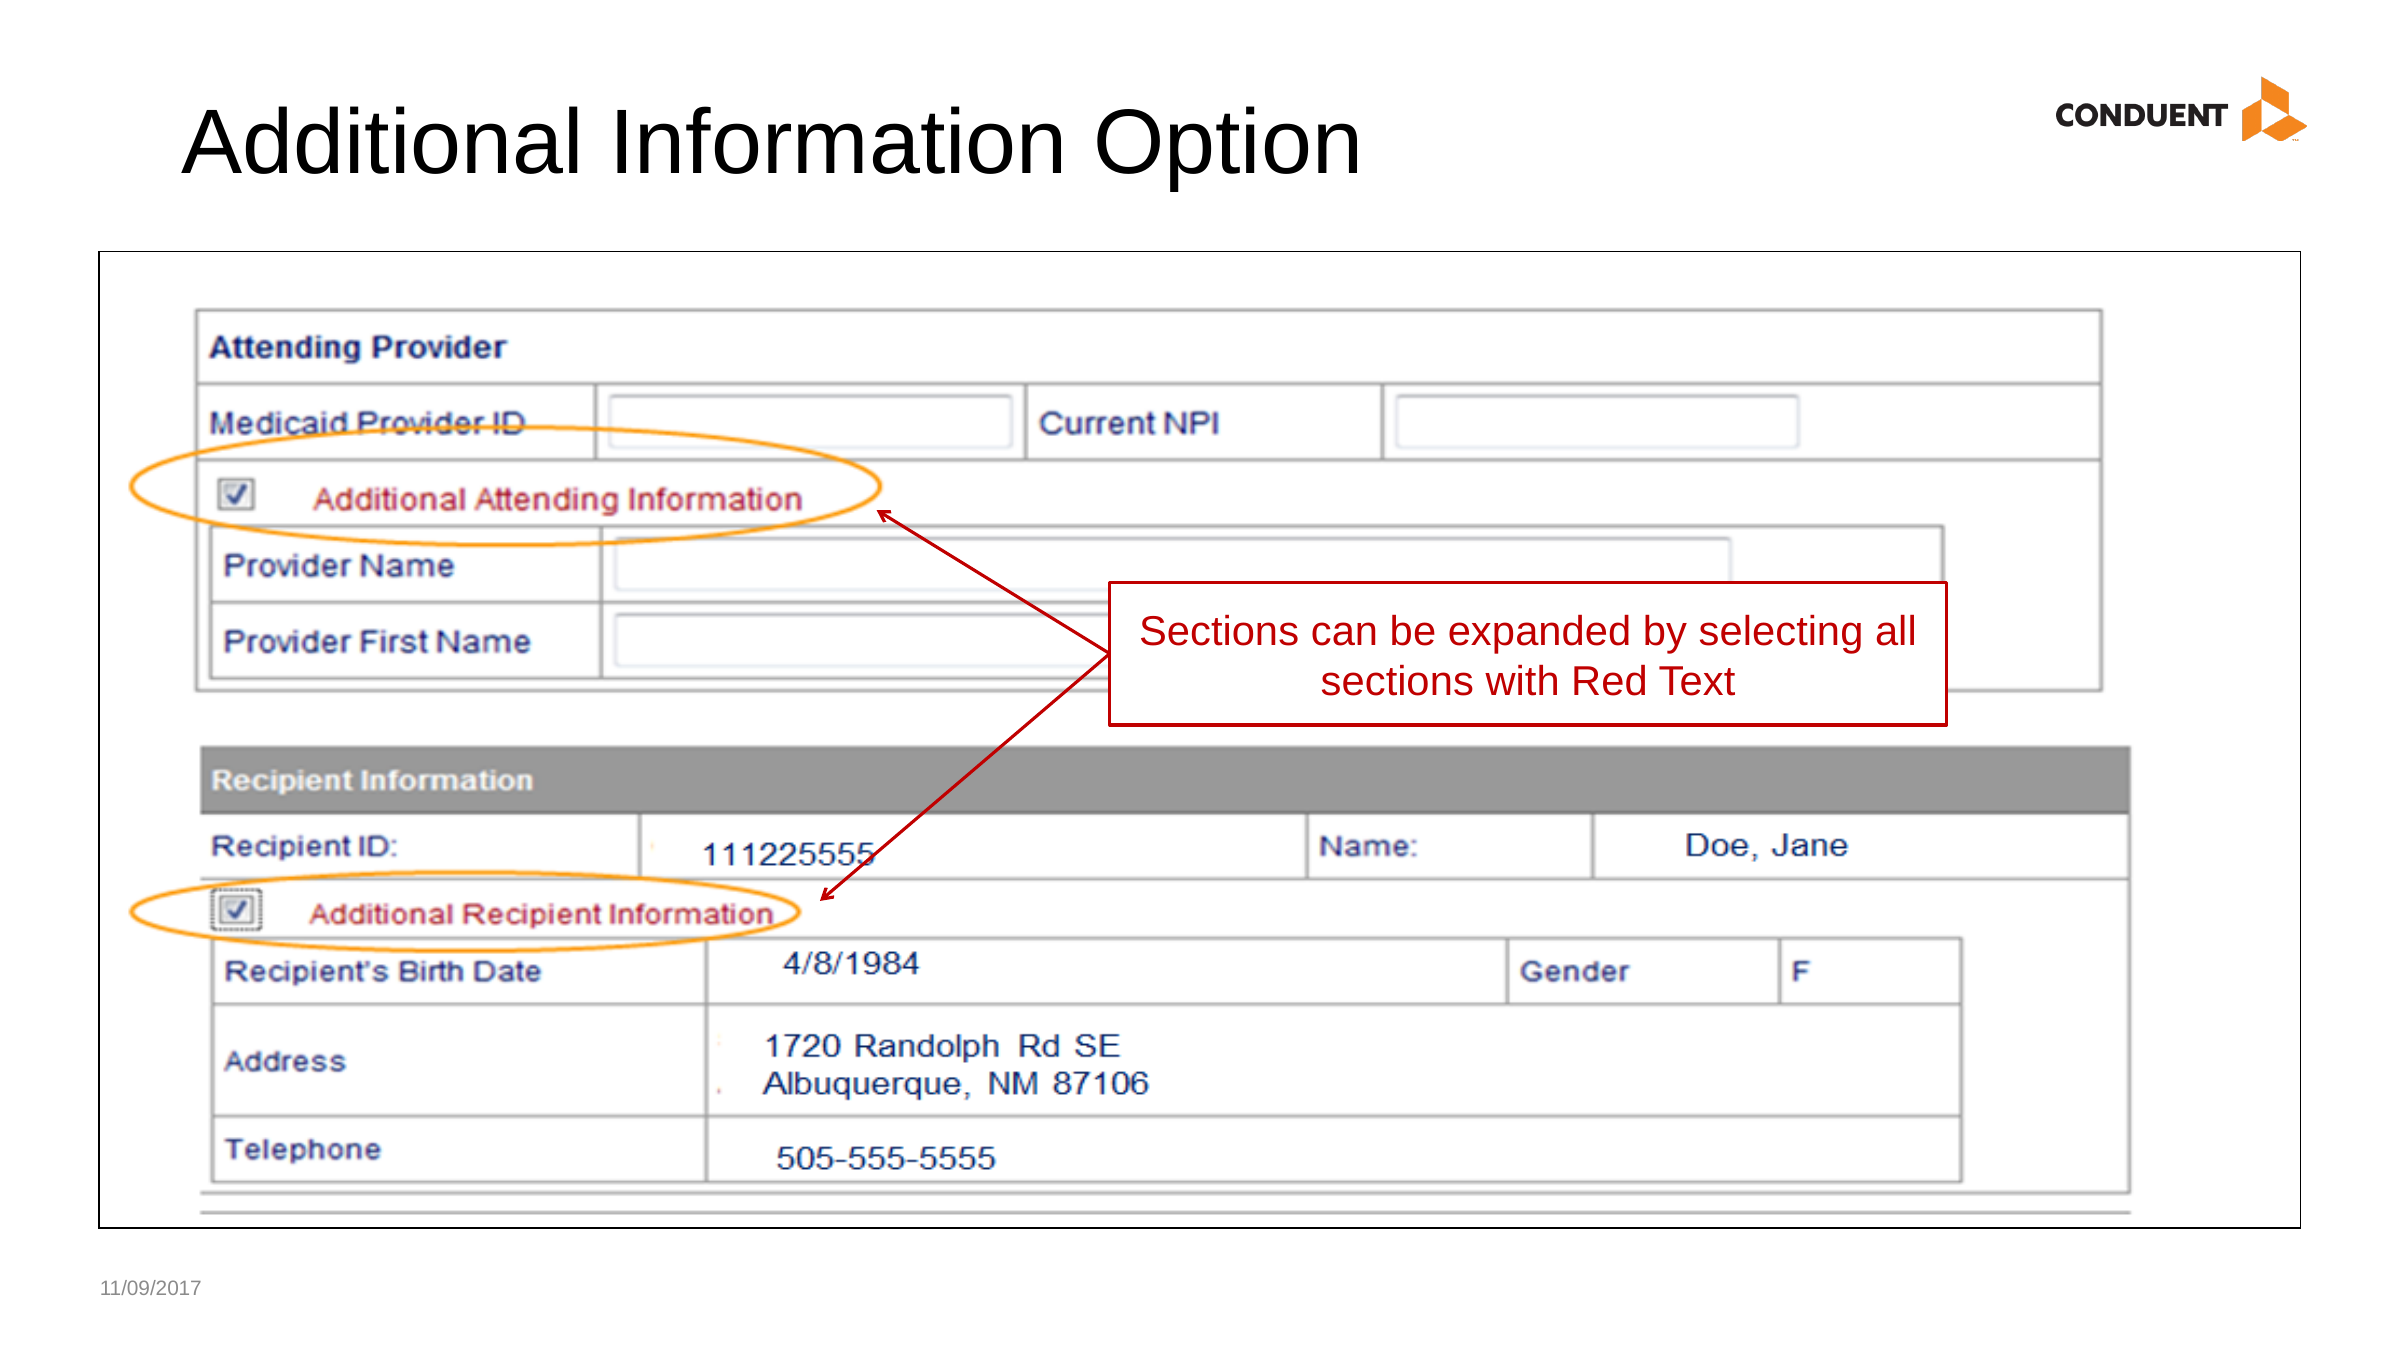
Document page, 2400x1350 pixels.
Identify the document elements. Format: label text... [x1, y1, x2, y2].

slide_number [78, 1251, 306, 1324]
text_box Additional Information Option [159, 59, 2035, 213]
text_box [876, 509, 1110, 654]
picture [99, 251, 2301, 1228]
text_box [819, 654, 1110, 902]
